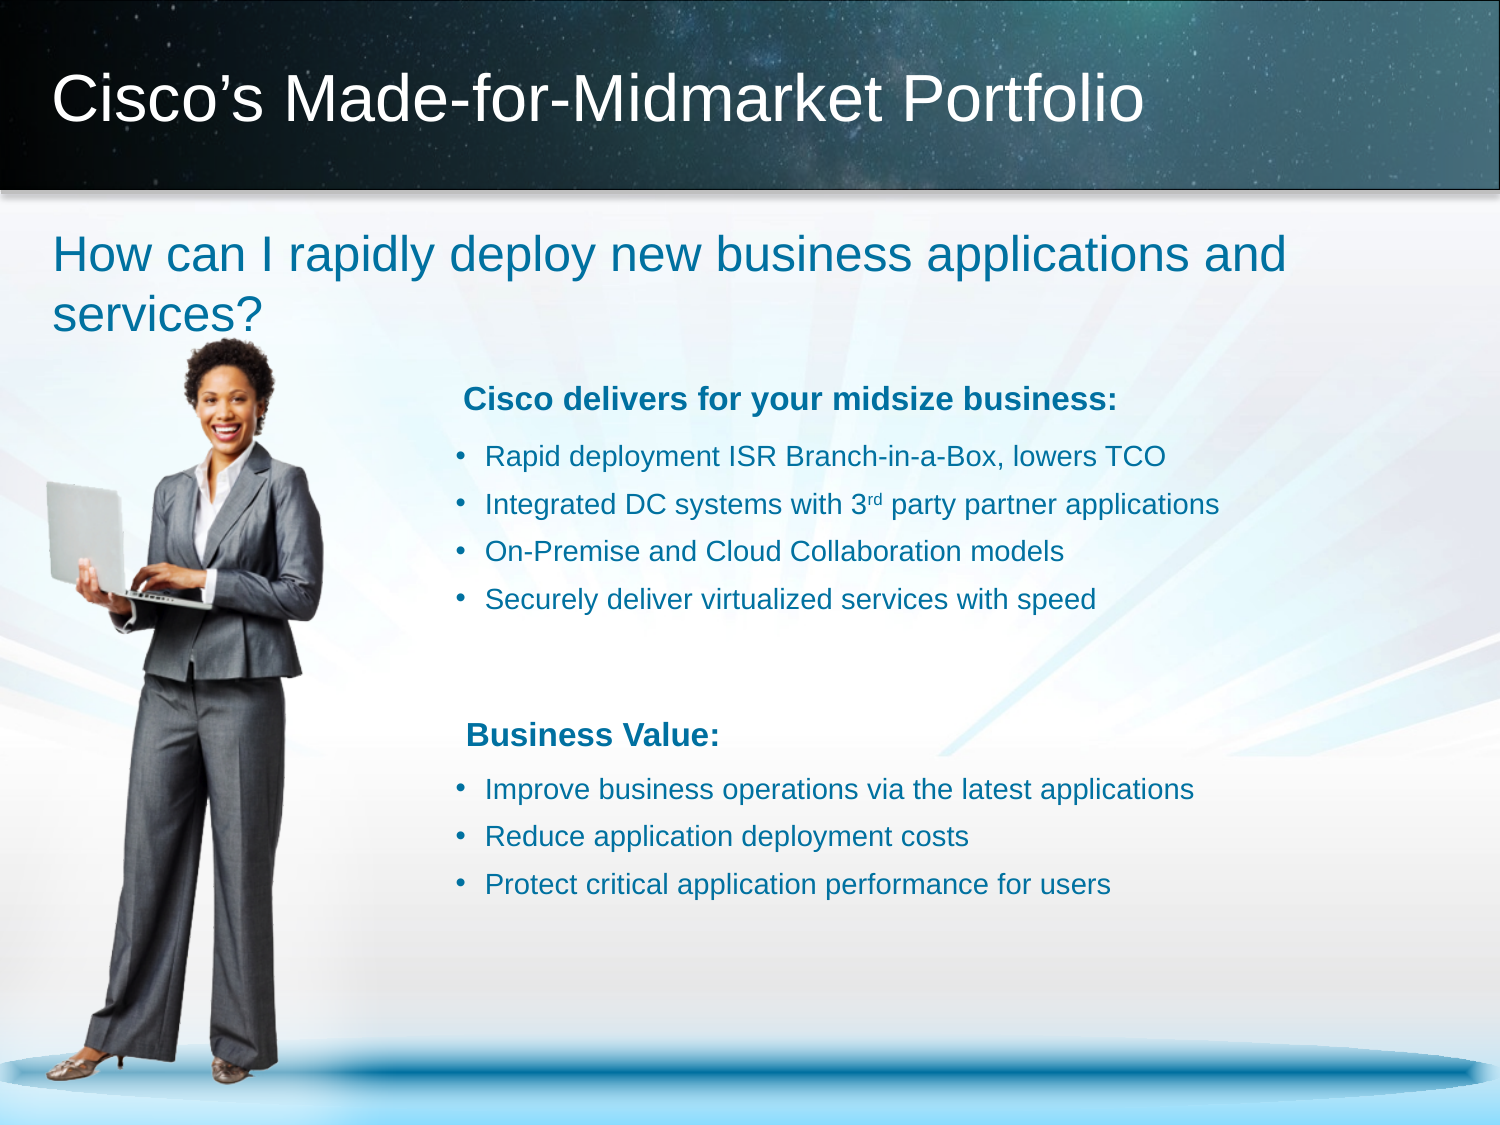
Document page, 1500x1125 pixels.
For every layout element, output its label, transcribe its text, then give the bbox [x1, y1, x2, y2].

picture [0, 193, 1500, 1125]
picture [0, 0, 1500, 190]
title Cisco’s Made-for-Midmarket Portfolio [37, 33, 1447, 171]
